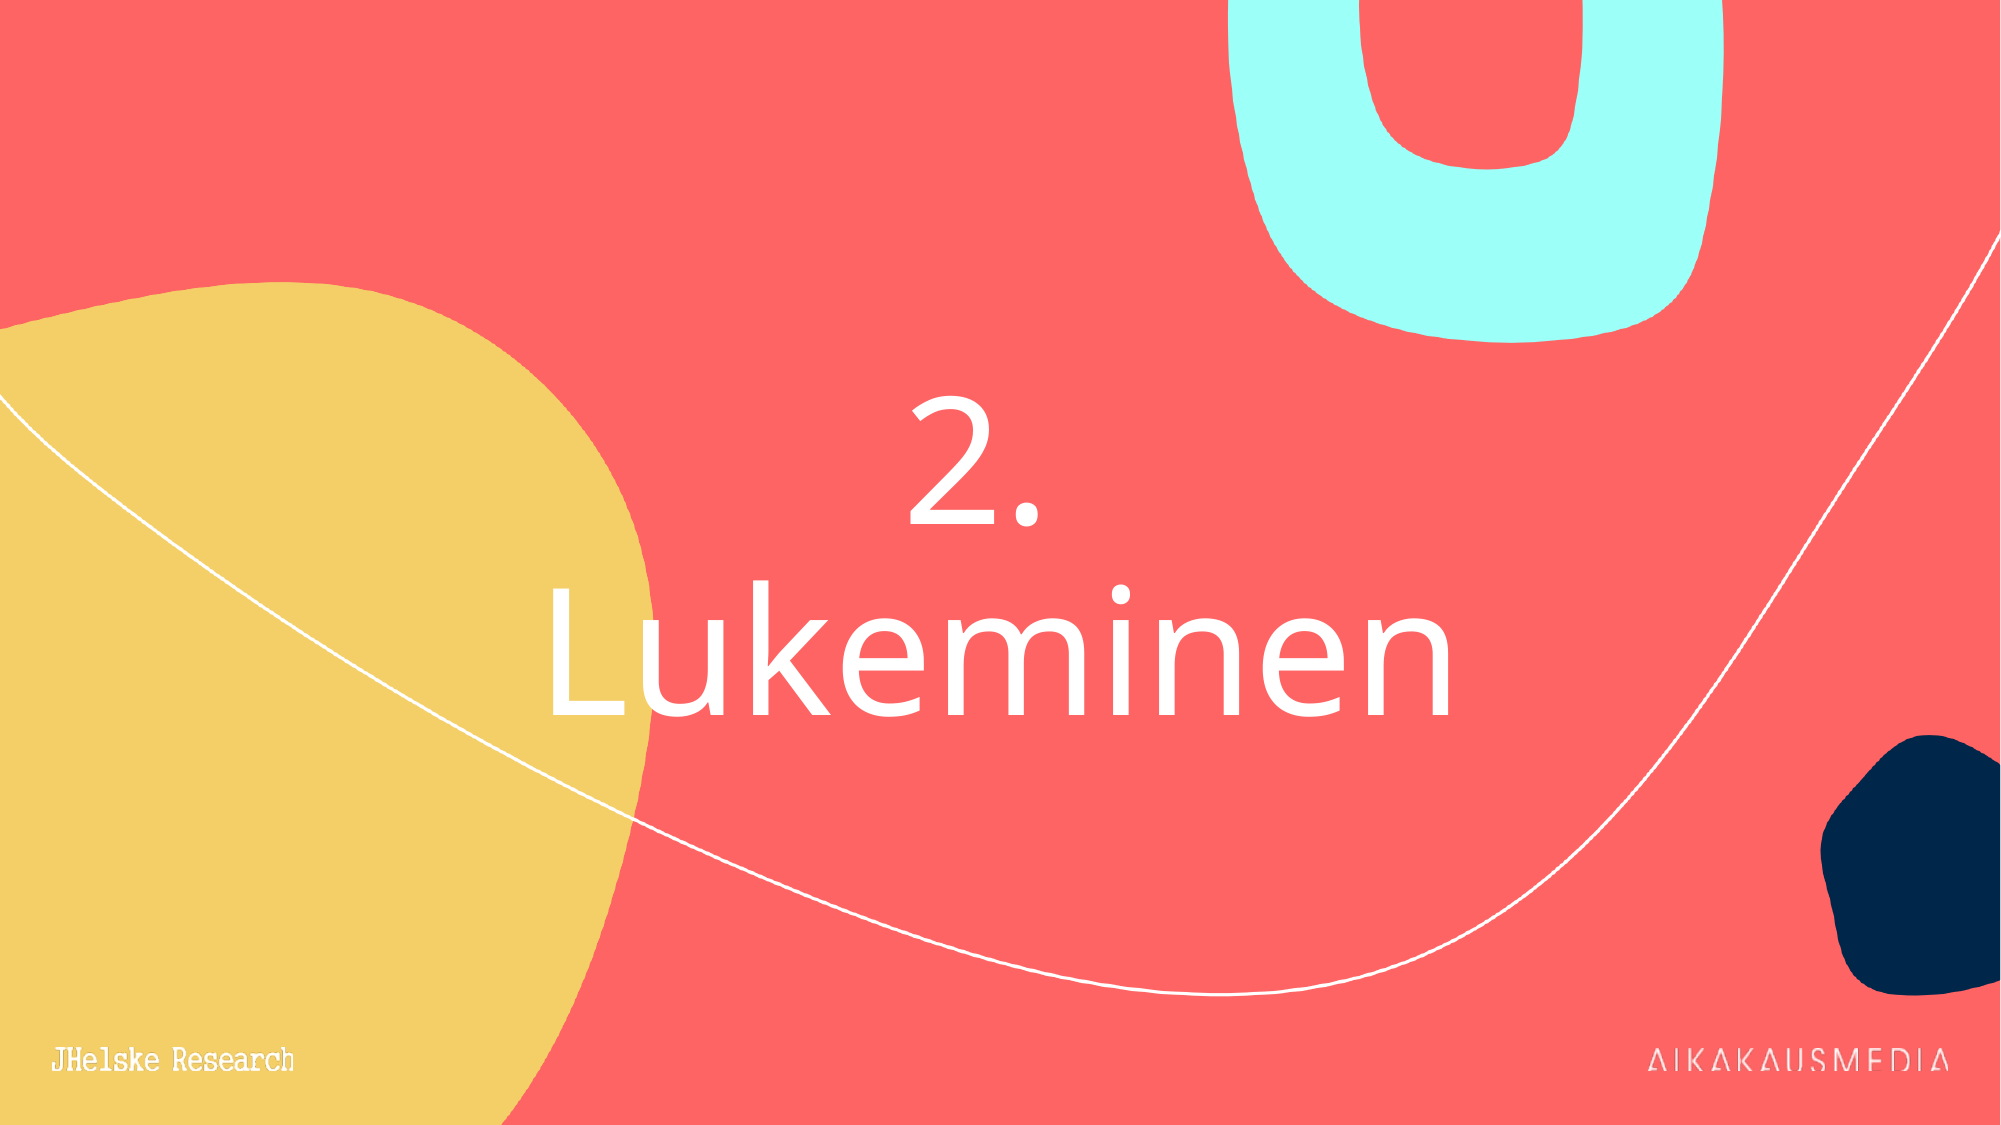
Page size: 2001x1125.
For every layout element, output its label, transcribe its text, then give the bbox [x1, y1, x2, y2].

title 2. Lukeminen [137, 265, 1863, 860]
